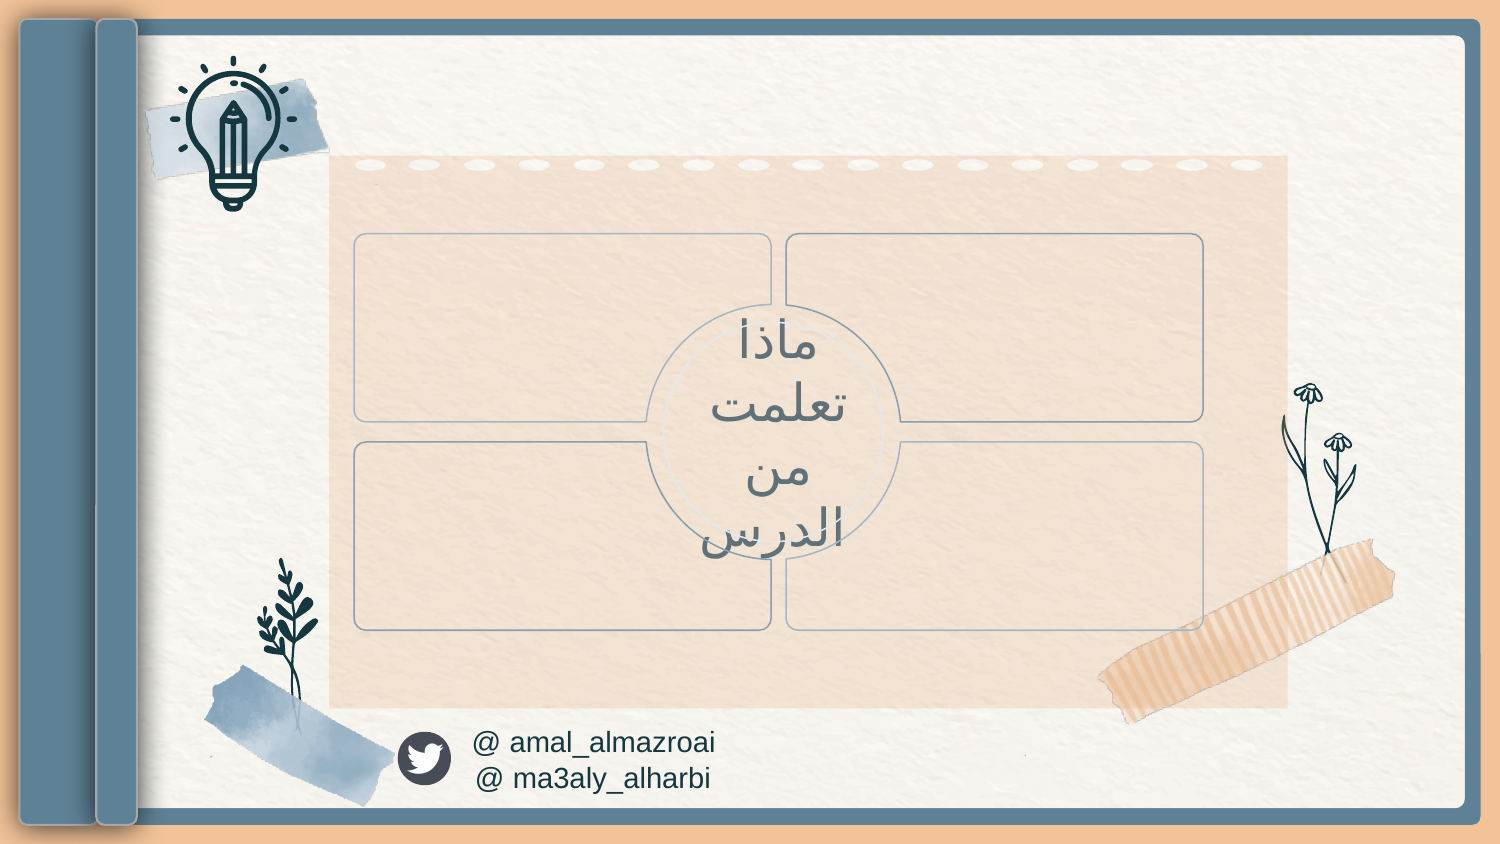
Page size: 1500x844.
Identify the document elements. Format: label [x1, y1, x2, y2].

text_box [257, 557, 318, 664]
text_box [169, 55, 298, 212]
text_box [1079, 382, 1415, 730]
text_box [353, 233, 1204, 631]
picture [138, 35, 1465, 809]
text_box [329, 155, 1288, 709]
text_box [352, 723, 717, 826]
